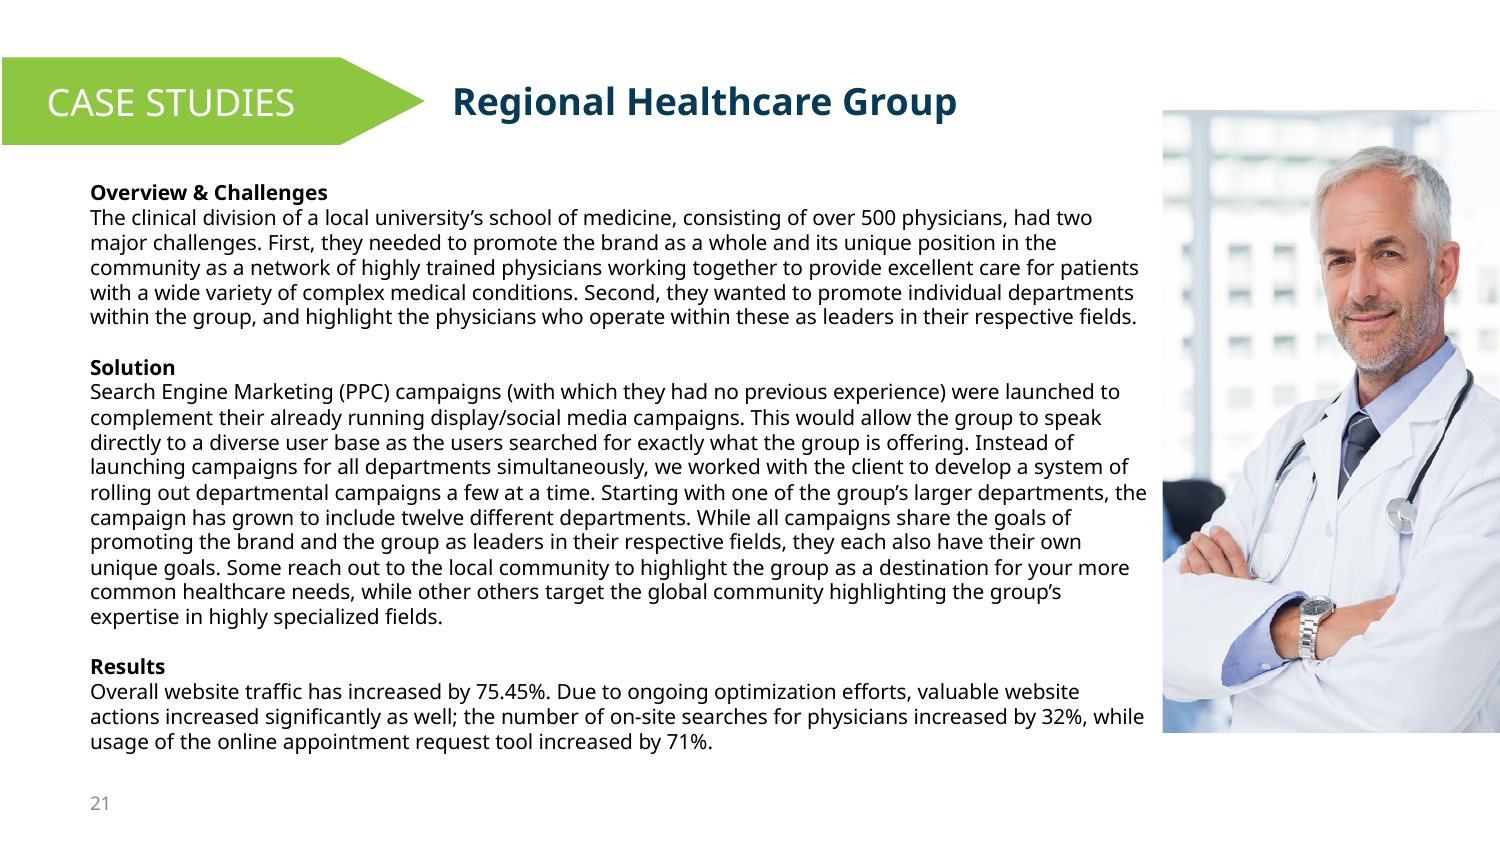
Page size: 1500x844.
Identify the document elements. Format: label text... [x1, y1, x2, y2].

text_box Regional Healthcare Group [437, 70, 1038, 131]
list Overview & Challenges The clinical division of a local university’s school of medicine, consisting of over 500 physicians, had two major challenges. First, they needed to promote the brand as a whole and its unique position in the community as a network of highly trained physicians working together to provide excellent care for patients with a wide variety of complex medical conditions. Second, they wanted to promote individual departments within the group, and highlight the physicians who operate within these as leaders in their respective fields. Solution Search Engine Marketing (PPC) campaigns (with which they had no previous experience) were launched to complement their already running display/social media campaigns. This would allow the group to speak directly to a diverse user base as the users searched for exactly what the group is offering. Instead of launching campaigns for all departments simultaneously, we worked with the client to develop a system of rolling out departmental campaigns a few at a time. Starting with one of the group’s larger departments, the campaign has grown to include twelve different departments. While all campaigns share the goals of promoting the brand and the group as leaders in their respective fields, they each also have their own unique goals. Some reach out to the local community to highlight the group as a destination for your more common healthcare needs, while other others target the global community highlighting the group’s expertise in highly specialized fields. Results Overall website traffic has increased by 75.45%. Due to ongoing optimization efforts, valuable website actions increased significantly as well; the number of on-site searches for physicians increased by 32%, while usage of the online appointment request tool increased by 71%. [75, 171, 1163, 772]
slide_number 21 [75, 782, 425, 827]
text_box CASE STUDIES [0, 55, 428, 147]
picture [1162, 110, 1500, 733]
